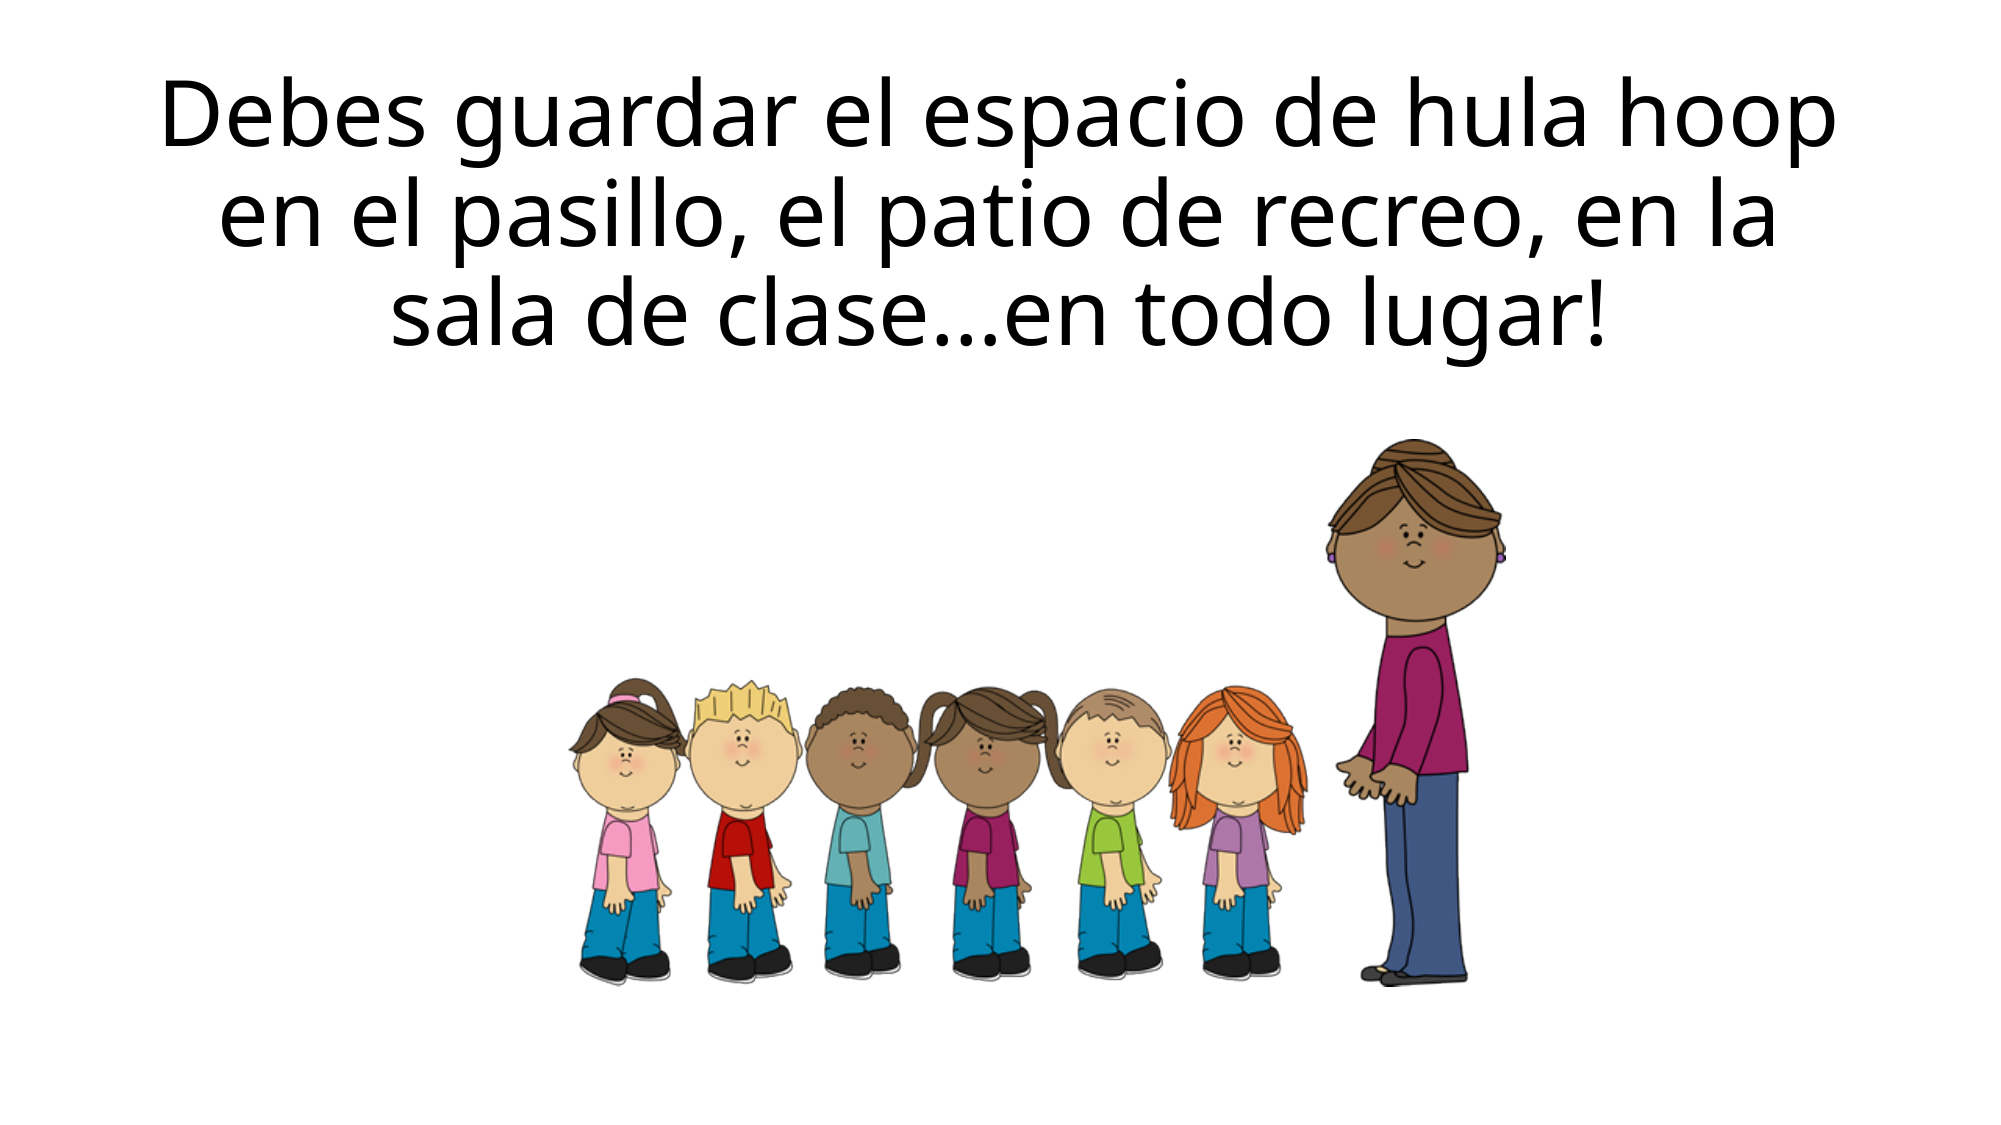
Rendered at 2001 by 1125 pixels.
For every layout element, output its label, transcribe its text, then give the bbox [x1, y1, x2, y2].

title Debes guardar el espacio de hula hoop en el pasillo, el patio de recreo, en la sala de clase…en todo lugar! [137, 59, 1863, 373]
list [568, 439, 1506, 987]
